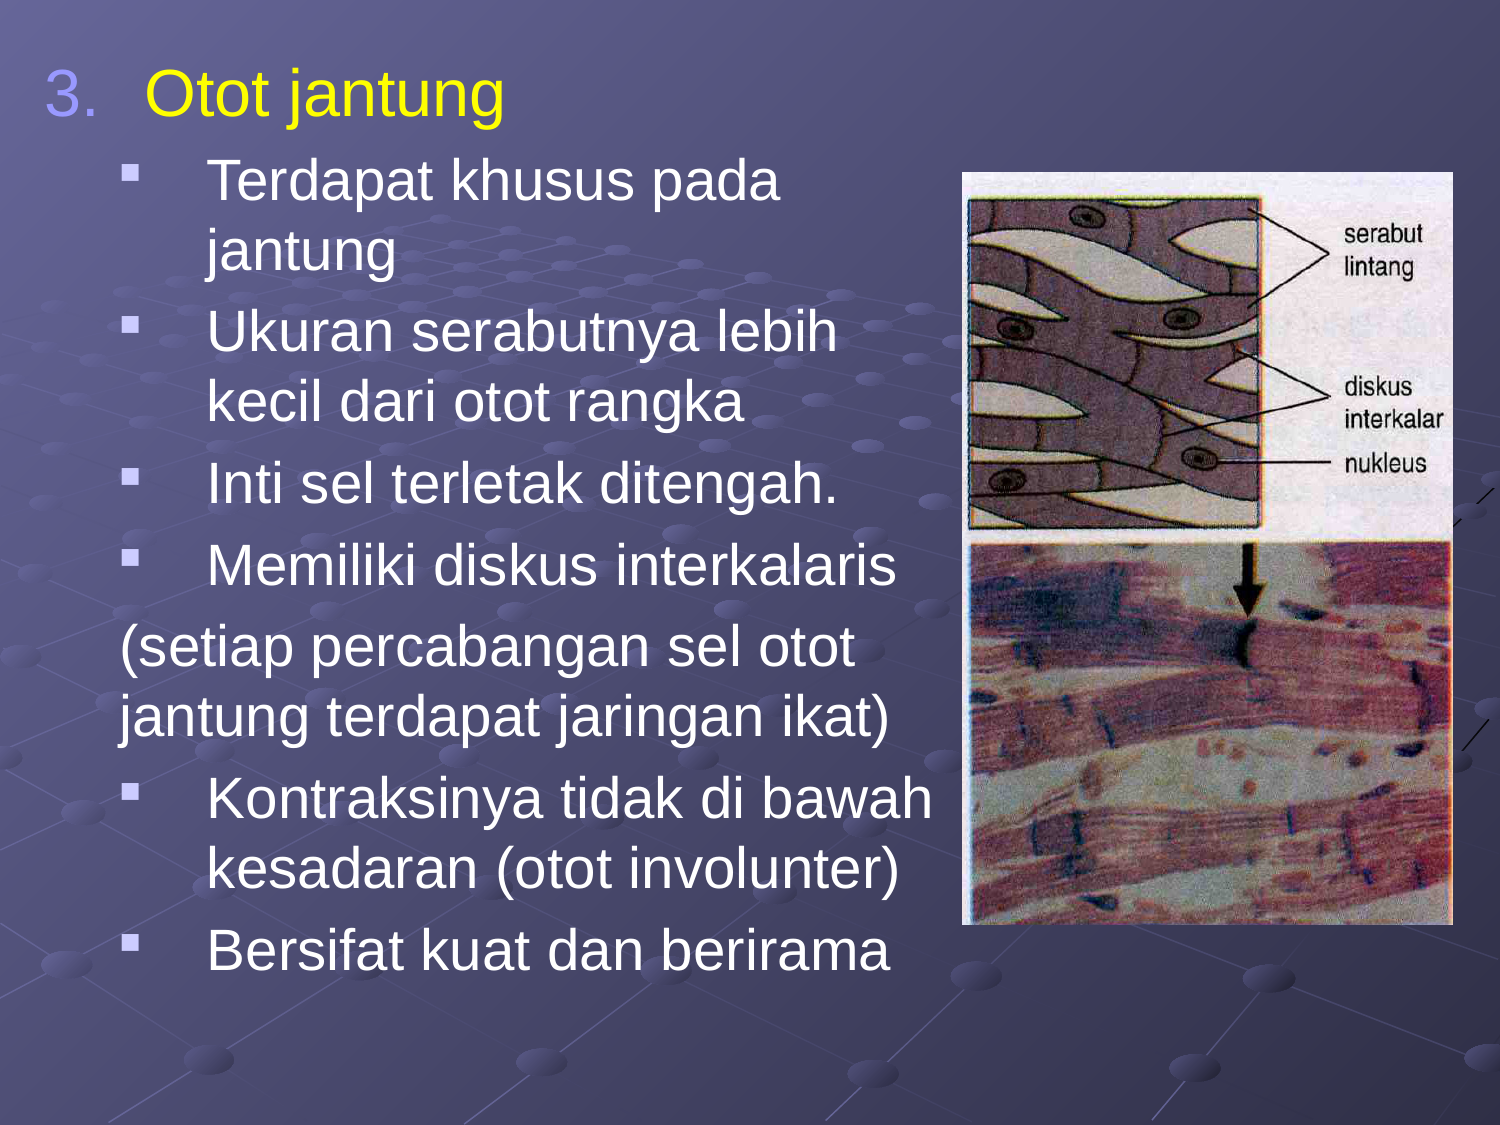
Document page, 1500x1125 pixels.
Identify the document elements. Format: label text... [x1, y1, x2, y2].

list Otot jantung Terdapat khusus pada jantung Ukuran serabutnya lebih kecil dari otot rangka Inti sel terletak ditengah. Memiliki diskus interkalaris (setiap percabangan sel otot jantung terdapat jaringan ikat) Kontraksinya tidak di bawah kesadaran (otot involunter) Bersifat kuat dan berirama [29, 42, 975, 1083]
picture [962, 172, 1453, 925]
